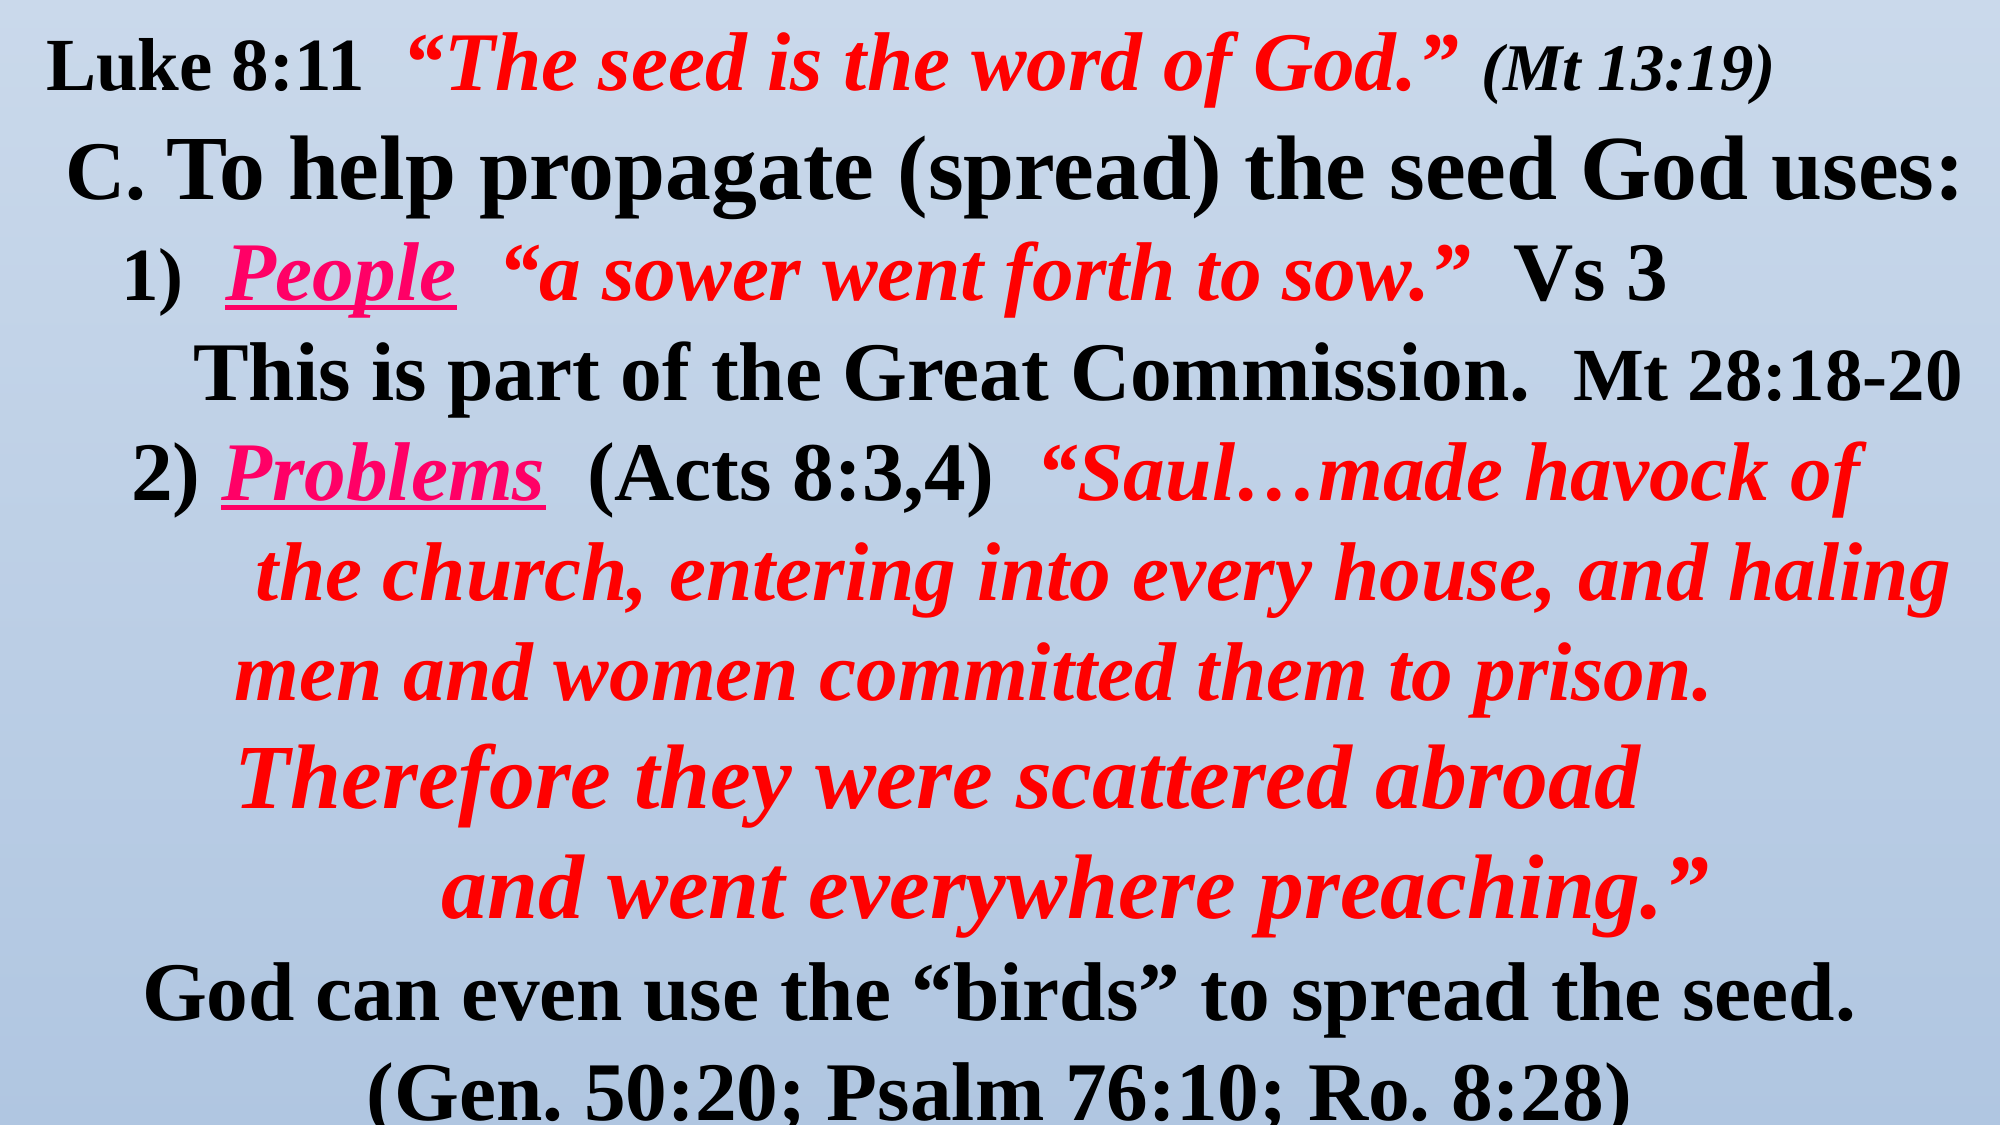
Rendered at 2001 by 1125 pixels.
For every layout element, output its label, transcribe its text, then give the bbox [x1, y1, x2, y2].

list Luke 8:11 “The seed is the word of God.” (Mt 13:19) C. To help propagate (spread) the seed God uses: 1) People “a sower went forth to sow.” Vs 3 This is part of the Great Commission. Mt 28:18-20 2) Problems (Acts 8:3,4) “Saul…made havock of the church, entering into every house, and haling men and women committed them to prison. Therefore they were scattered abroad and went everywhere preaching.” God can even use the “birds” to spread the seed. (Gen. 50:20; Psalm 76:10; Ro. 8:28) [12, 0, 1988, 988]
